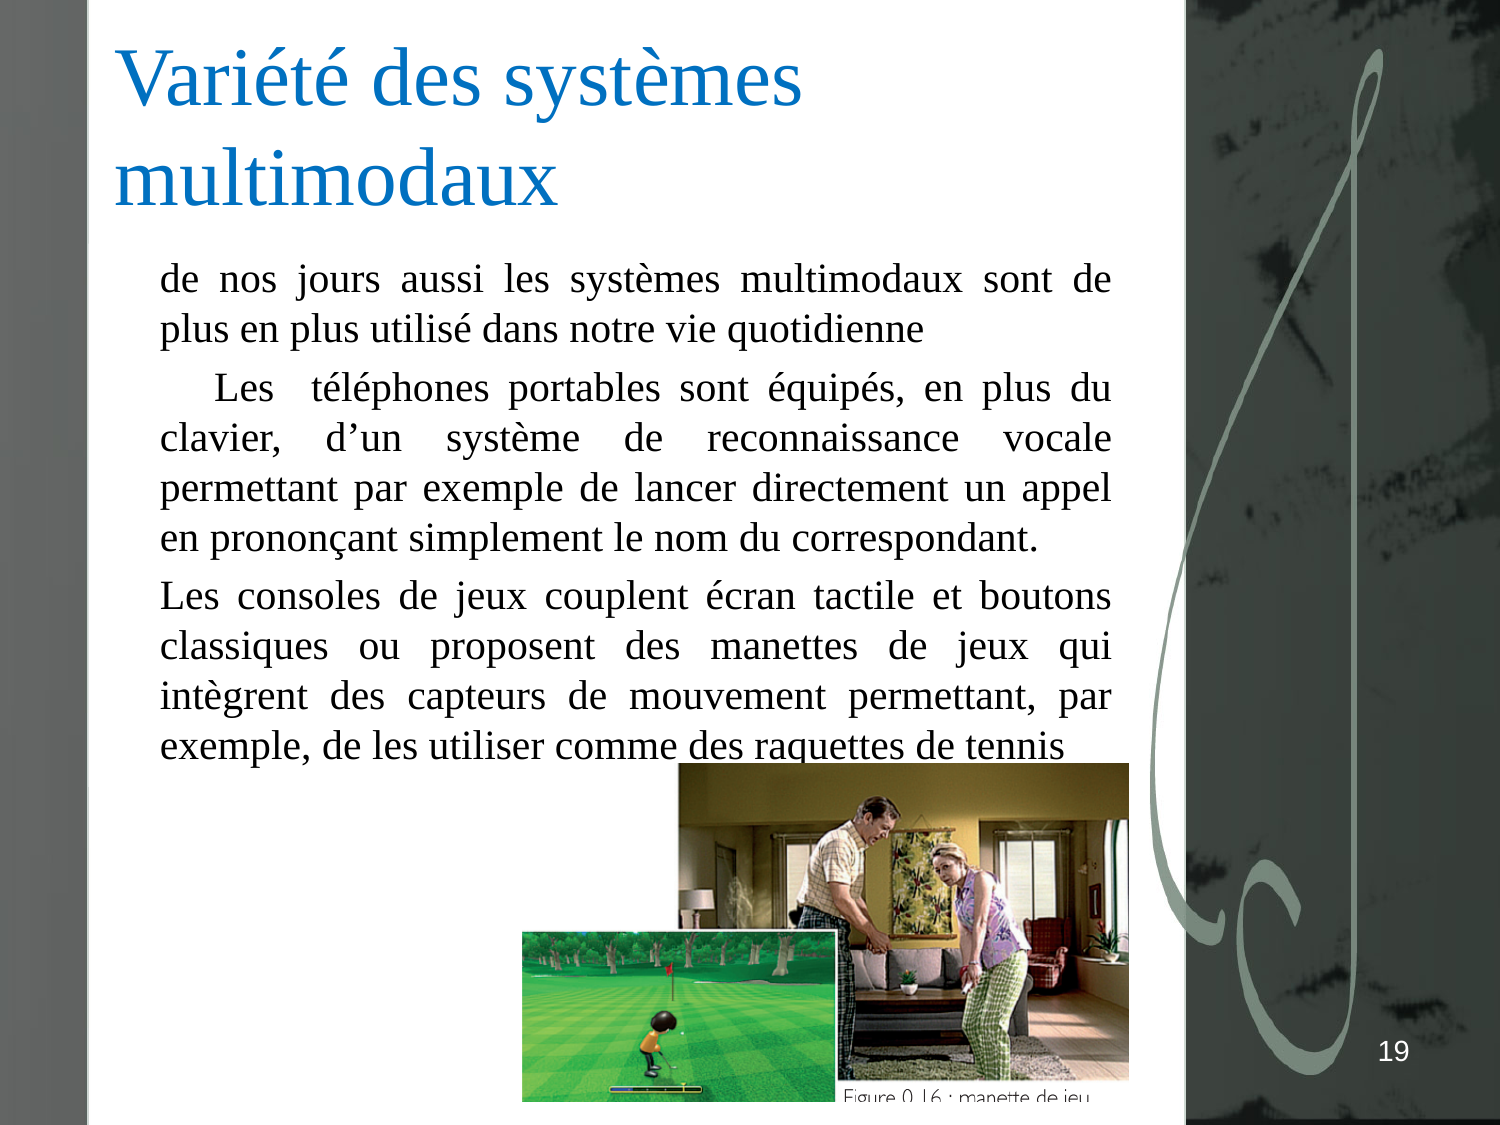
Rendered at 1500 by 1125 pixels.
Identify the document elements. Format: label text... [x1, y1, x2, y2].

slide_number 19 [1132, 1024, 1426, 1103]
list de nos jours aussi les systèmes multimodaux sont de plus en plus utilisé dans notre vie quotidienne Les téléphones portables sont équipés, en plus du clavier, d’un système de reconnaissance vocale permettant par exemple de lancer directement un appel en prononçant simplement le nom du correspondant. Les consoles de jeux couplent écran tactile et boutons classiques ou proposent des manettes de jeux qui intègrent des capteurs de mouvement permettant, par exemple, de les utiliser comme des raquettes de tennis [88, 243, 1129, 788]
picture [0, 0, 1500, 1125]
title Variété des systèmes multimodaux [99, 44, 1176, 201]
